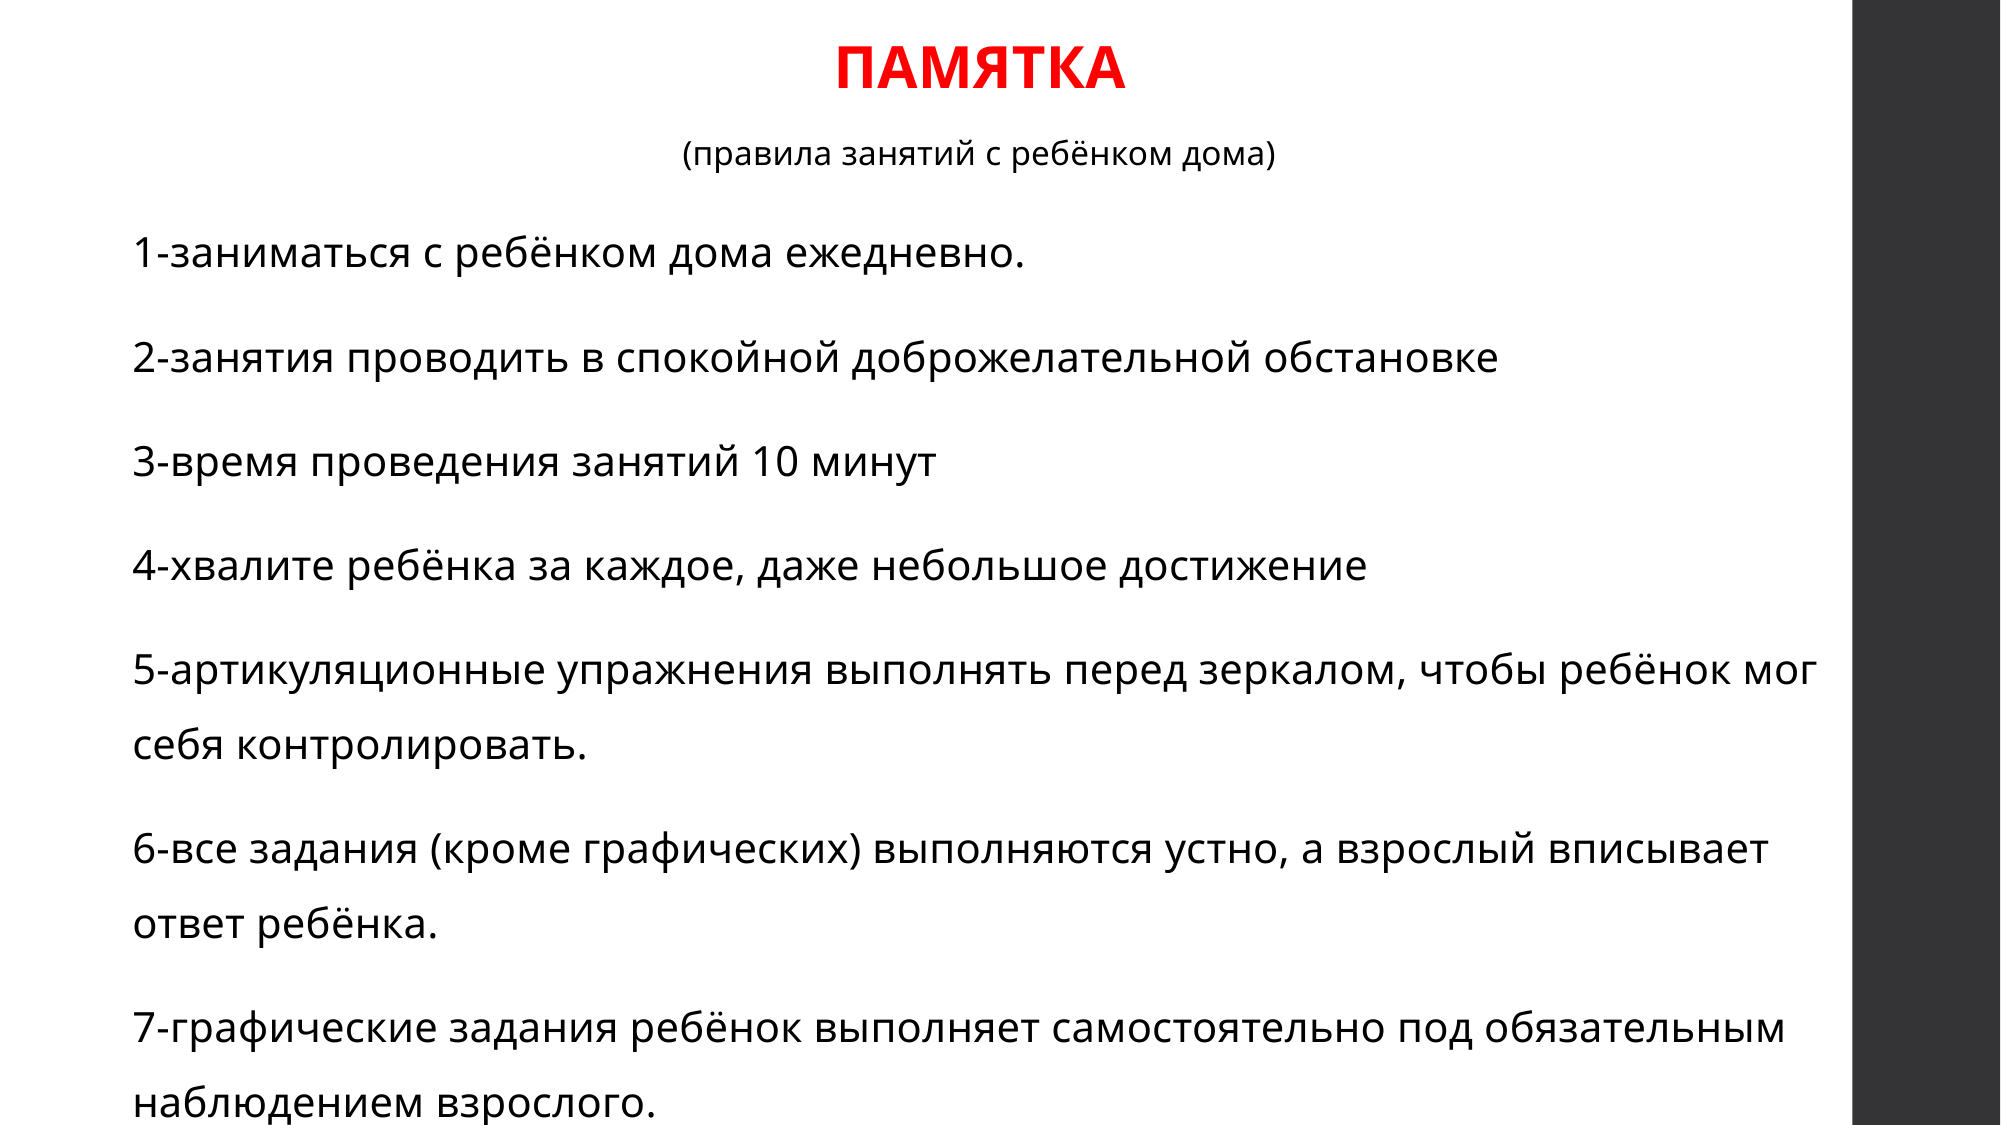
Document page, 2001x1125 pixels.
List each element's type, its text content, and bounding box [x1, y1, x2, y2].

list ПАМЯТКА (правила занятий с ребёнком дома) 1-заниматься с ребёнком дома ежедневно. 2-занятия проводить в спокойной доброжелательной обстановке 3-время проведения занятий 10 минут 4-хвалите ребёнка за каждое, даже небольшое достижение 5-артикуляционные упражнения выполнять перед зеркалом, чтобы ребёнок мог себя контролировать. 6-все задания (кроме графических) выполняются устно, а взрослый вписывает ответ ребёнка. 7-графические задания ребёнок выполняет самостоятельно под обязательным наблюдением взрослого. [117, 17, 1843, 1091]
